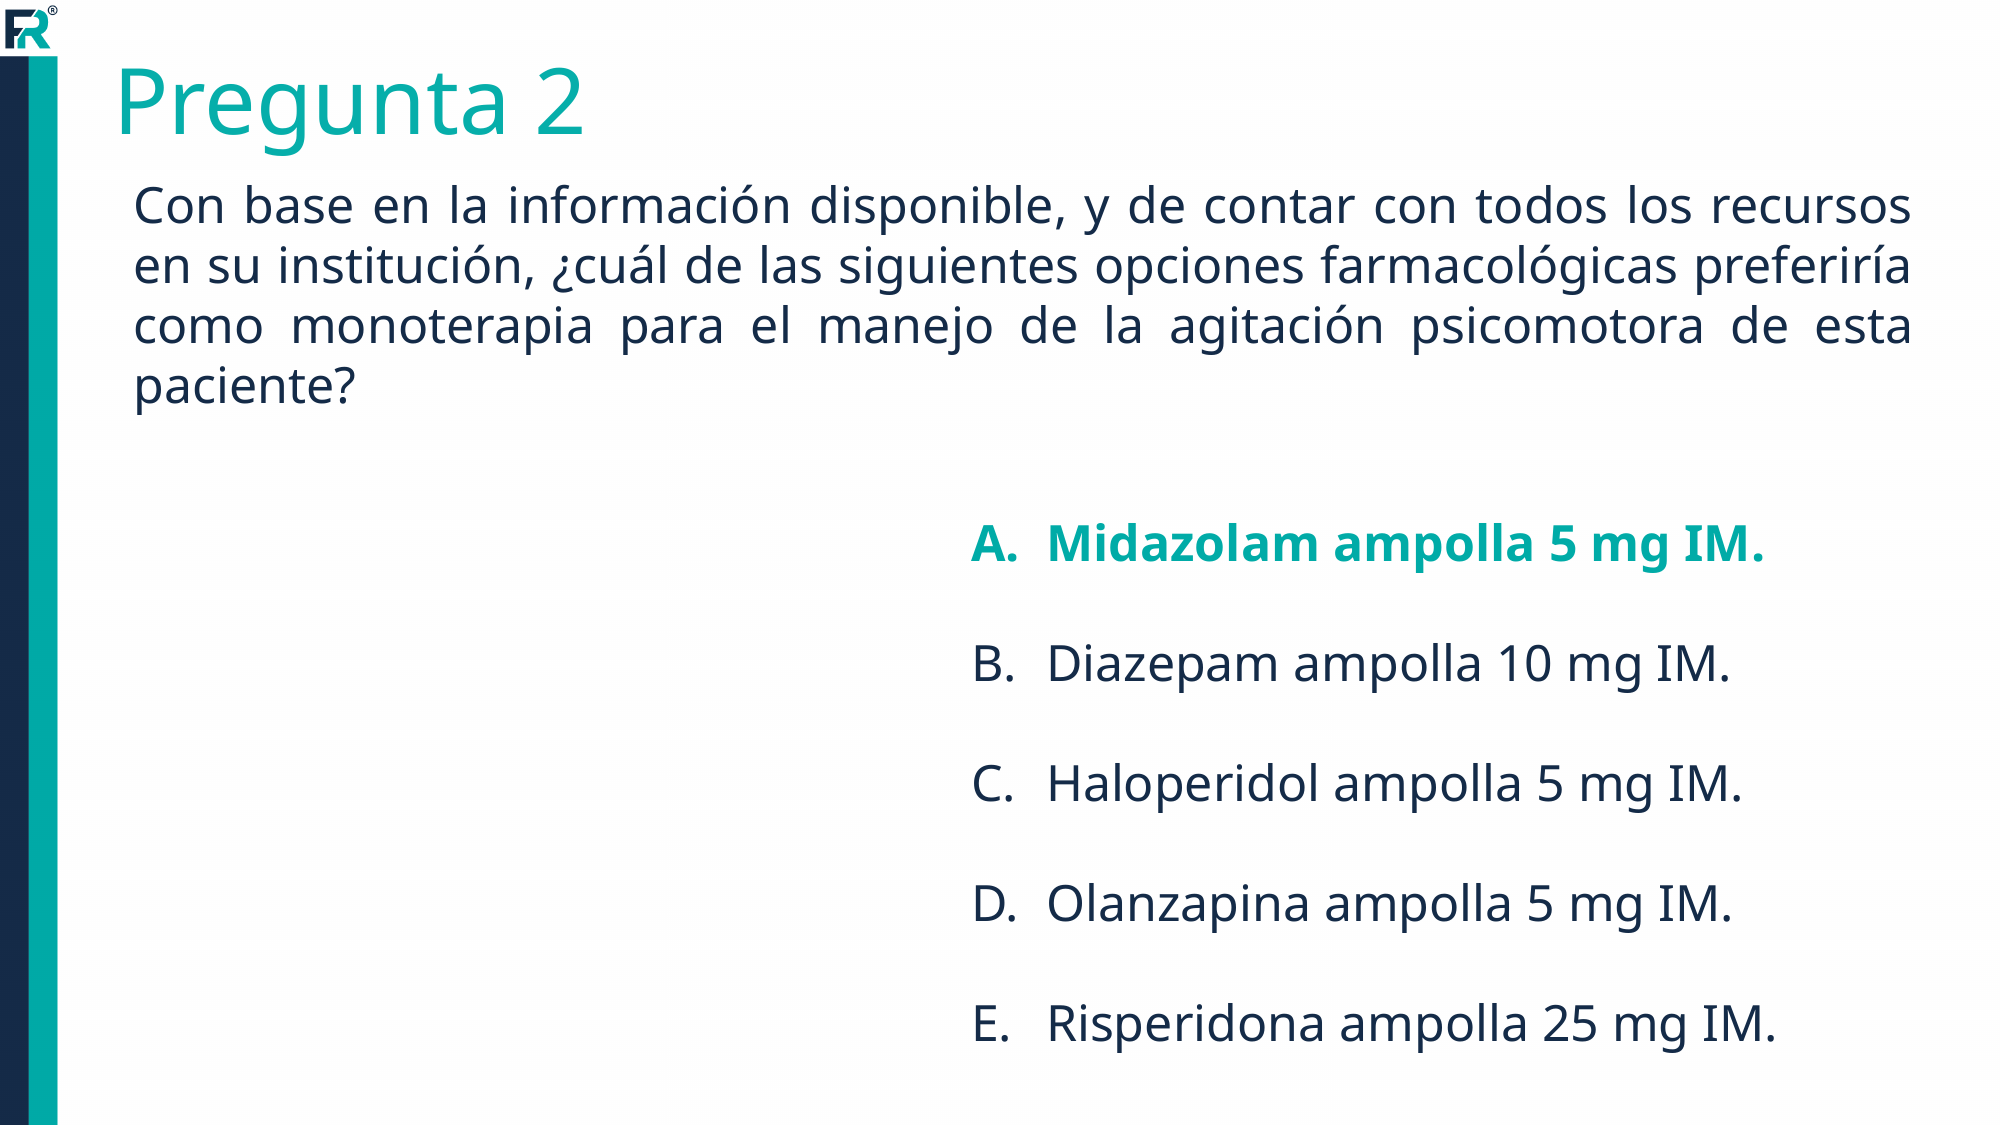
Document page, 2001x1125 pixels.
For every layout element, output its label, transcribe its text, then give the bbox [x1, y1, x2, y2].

title Pregunta 2 [98, 32, 744, 162]
list Con base en la información disponible, y de contar con todos los recursos en su institución, ¿cuál de las siguientes opciones farmacológicas preferiría como monoterapia para el manejo de la agitación psicomotora de esta paciente? [118, 165, 1930, 510]
picture [0, 0, 2001, 1125]
text_box Midazolam ampolla 5 mg IM. Diazepam ampolla 10 mg IM. Haloperidol ampolla 5 mg IM. Olanzapina ampolla 5 mg IM. Risperidona ampolla 25 mg IM. [956, 503, 2000, 1119]
